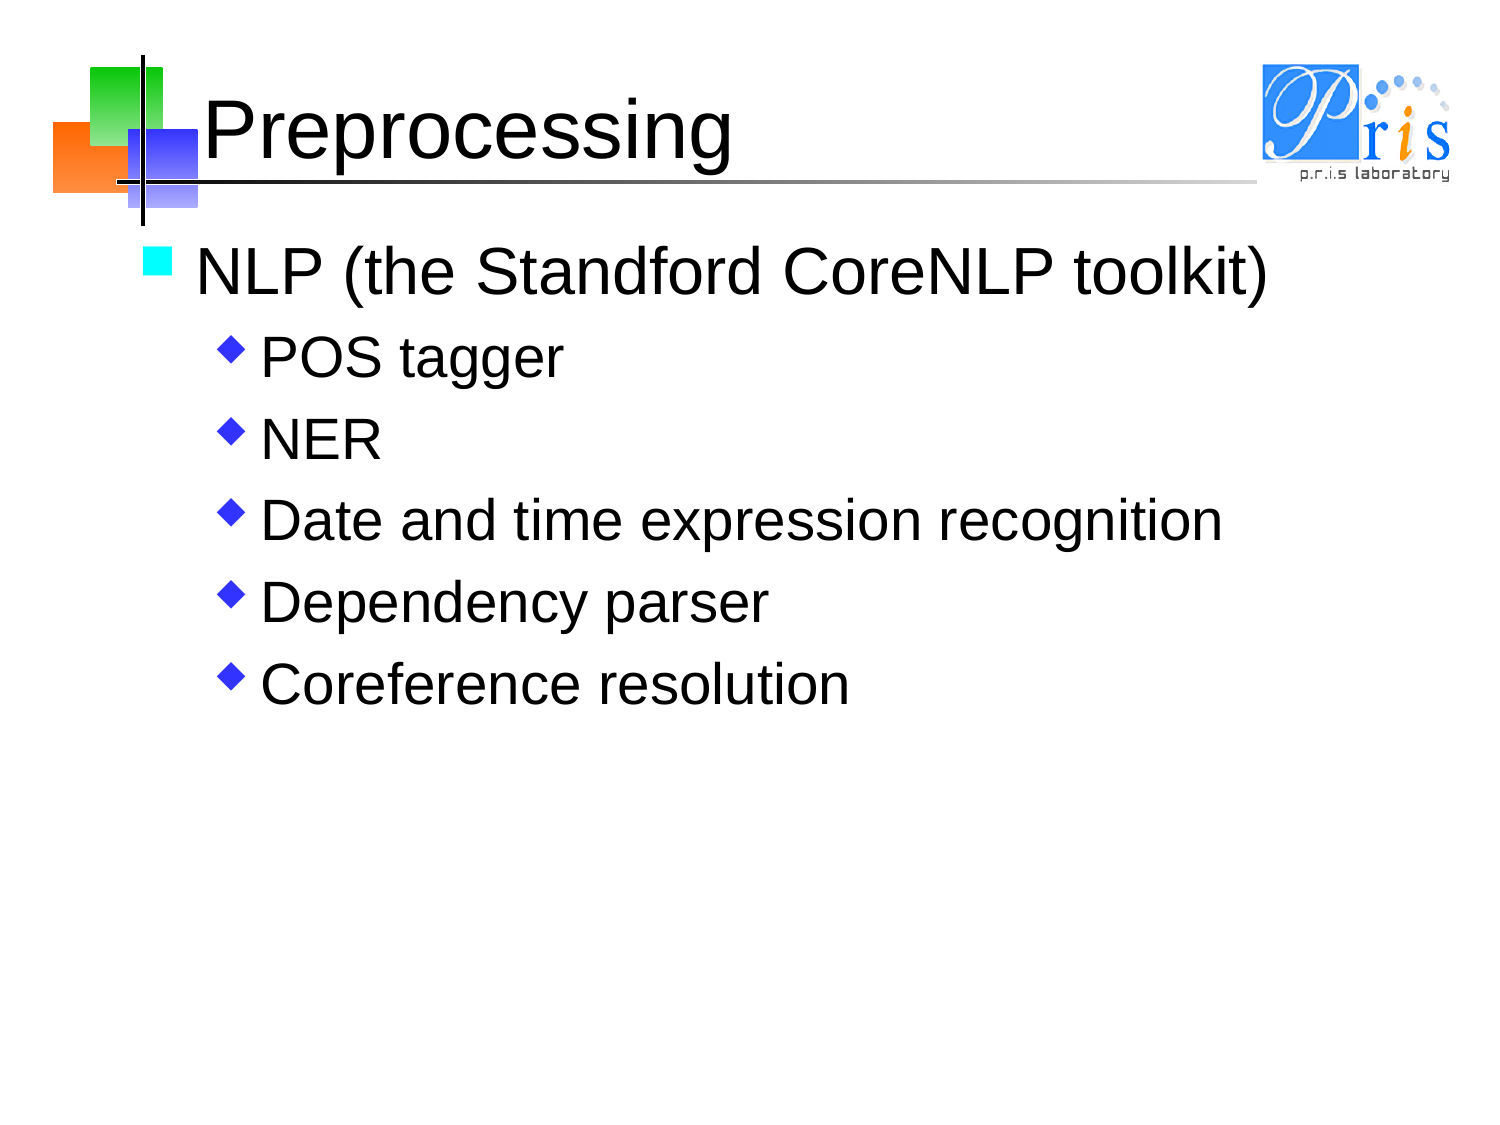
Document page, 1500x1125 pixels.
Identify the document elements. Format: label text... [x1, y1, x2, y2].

list NLP (the Standford CoreNLP toolkit) POS tagger NER Date and time expression recognition Dependency parser Coreference resolution [123, 219, 1400, 955]
title Preprocessing [187, 42, 1463, 209]
